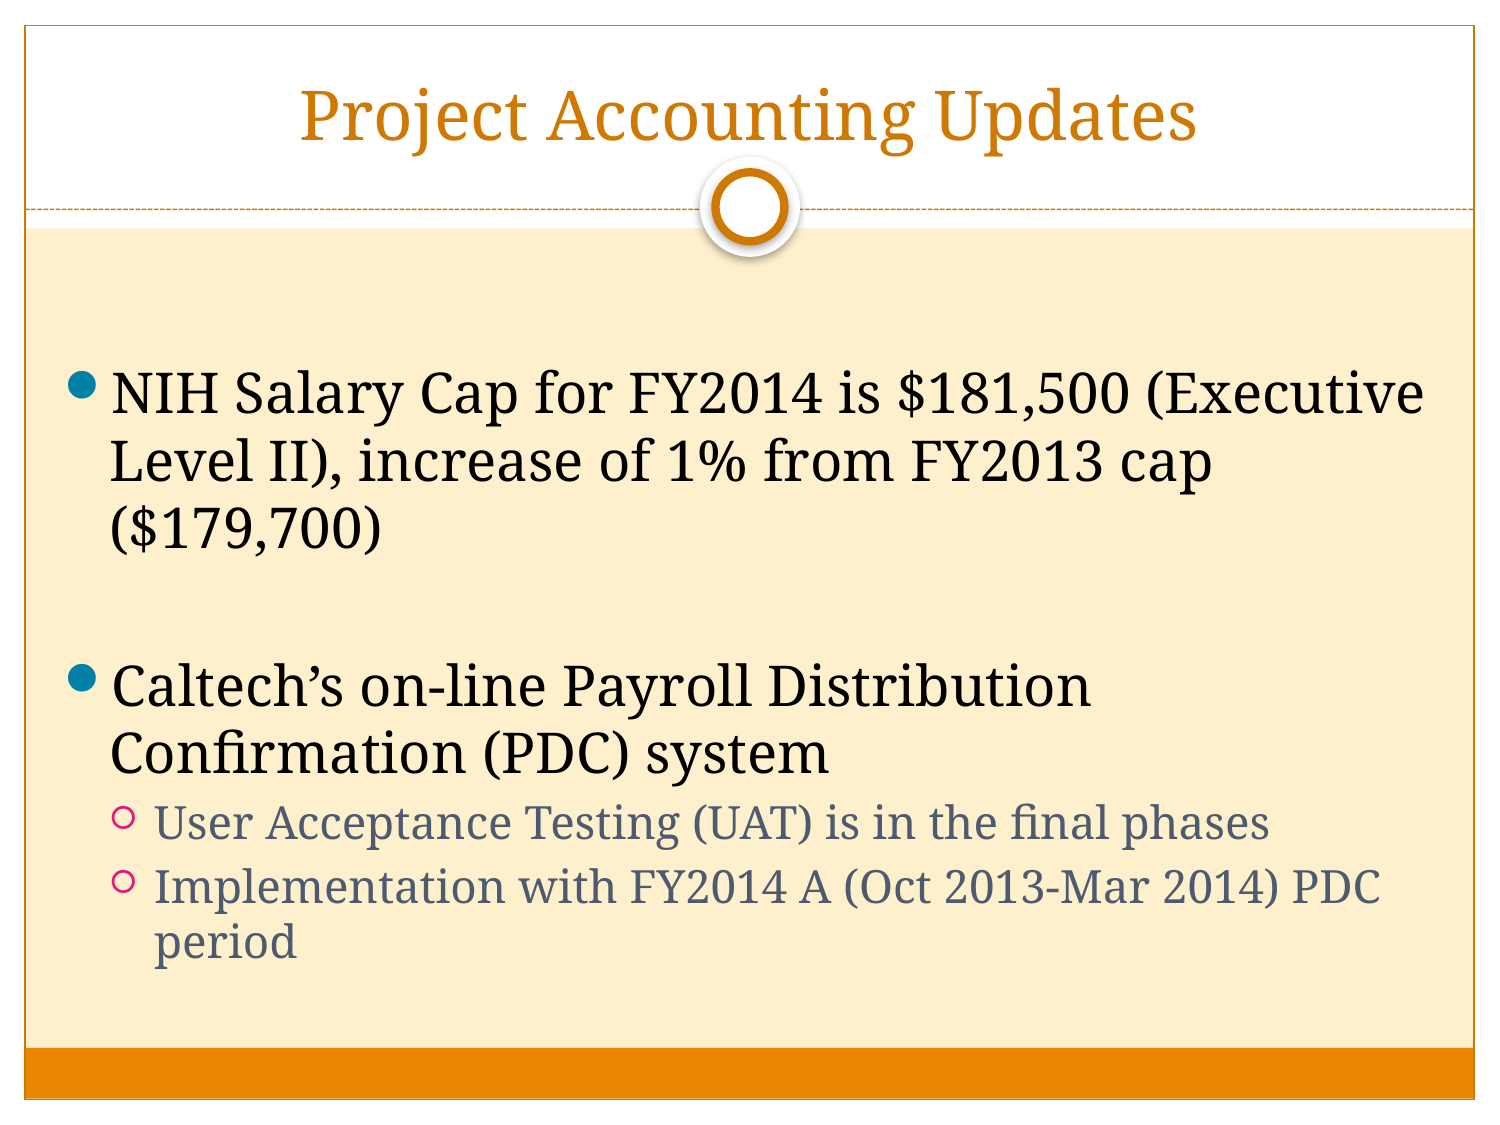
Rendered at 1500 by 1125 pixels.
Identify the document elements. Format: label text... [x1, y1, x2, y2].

title Project Accounting Updates [49, 37, 1450, 162]
list NIH Salary Cap for FY2014 is $181,500 (Executive Level II), increase of 1% from FY2013 cap ($179,700) Caltech’s on-line Payroll Distribution Confirmation (PDC) system User Acceptance Testing (UAT) is in the final phases Implementation with FY2014 A (Oct 2013-Mar 2014) PDC period [49, 350, 1445, 1063]
